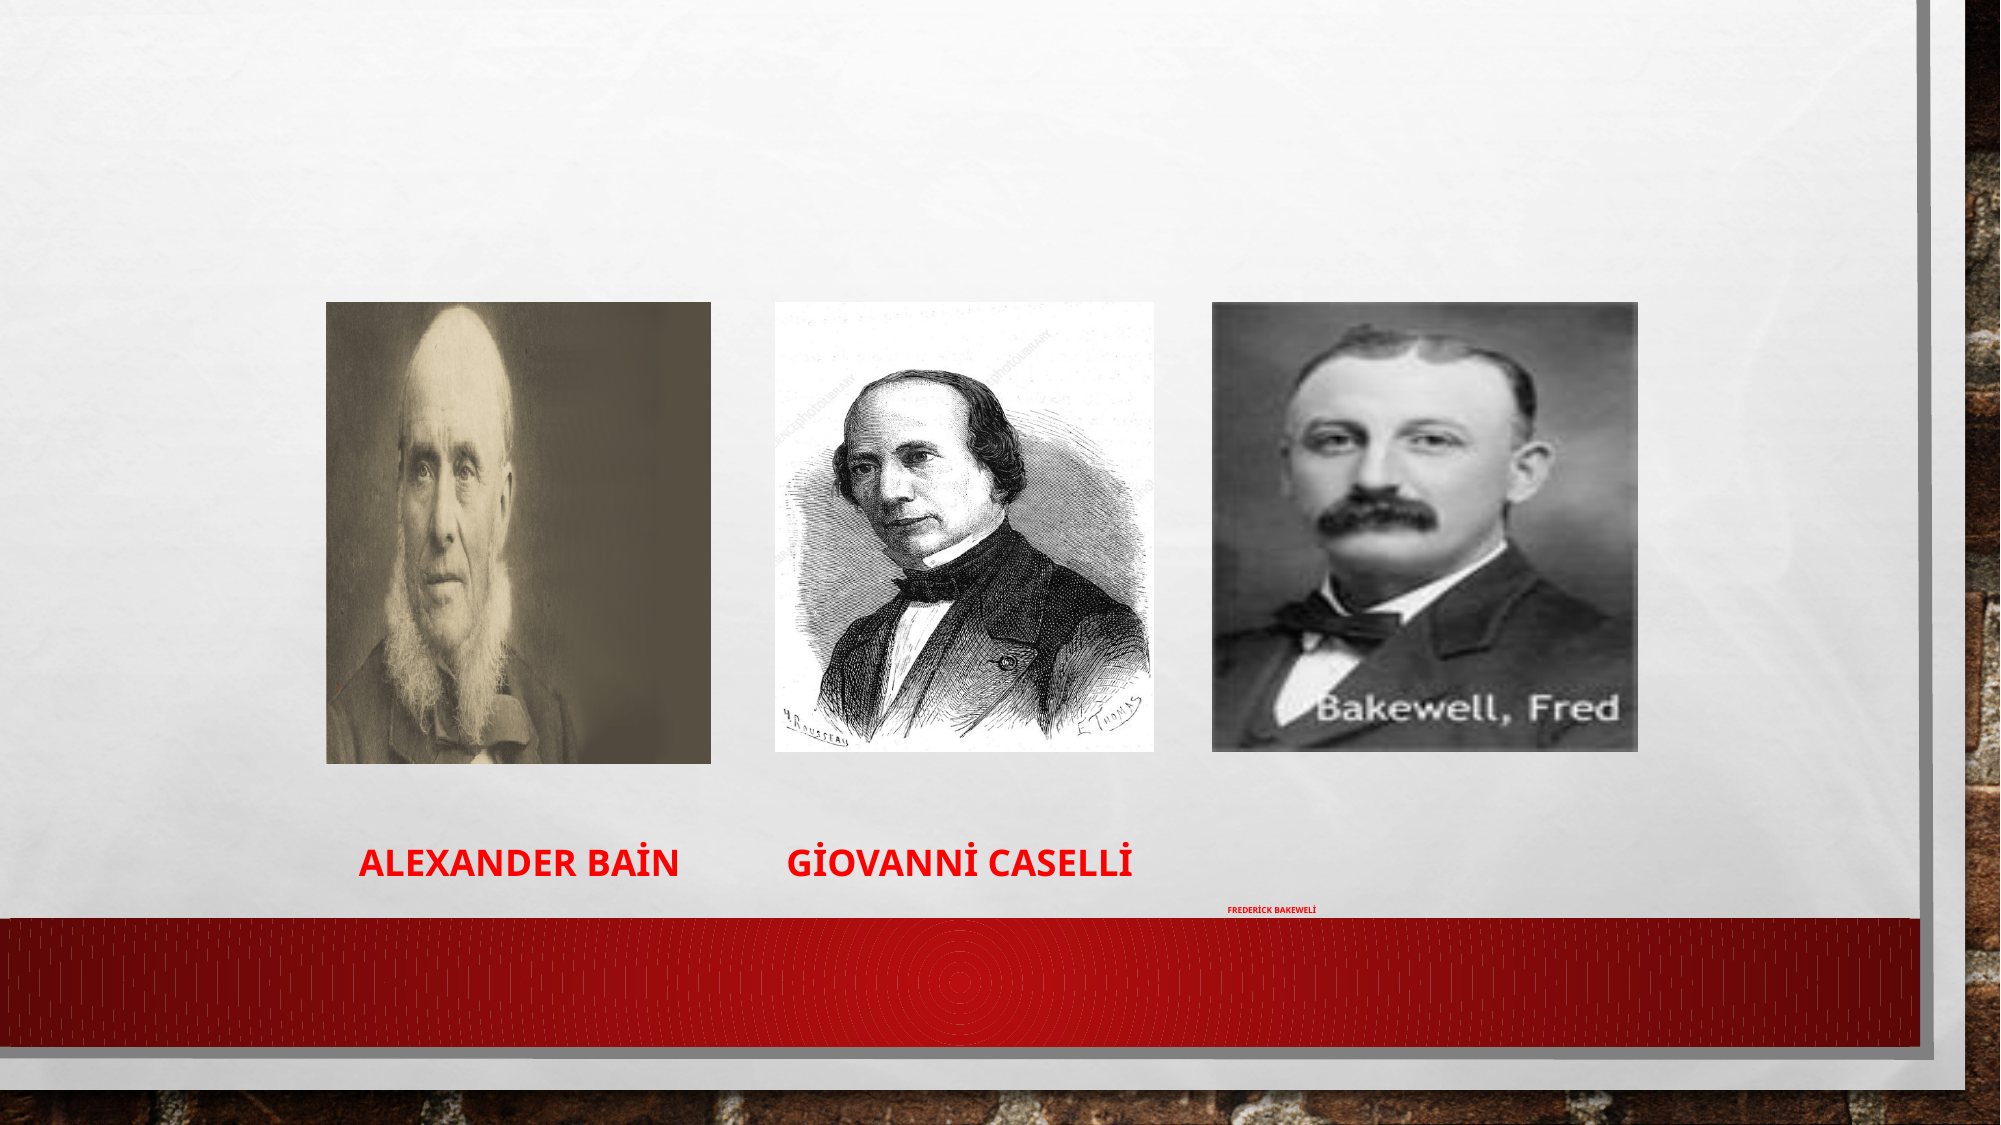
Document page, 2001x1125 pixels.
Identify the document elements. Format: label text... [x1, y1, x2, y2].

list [326, 302, 711, 764]
list Frederick Bakeweli [1212, 822, 1735, 928]
picture [0, 0, 2000, 1125]
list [775, 302, 1154, 752]
list Alexander Bain Giovanni Caselli [326, 786, 1166, 892]
picture [1212, 302, 1639, 752]
